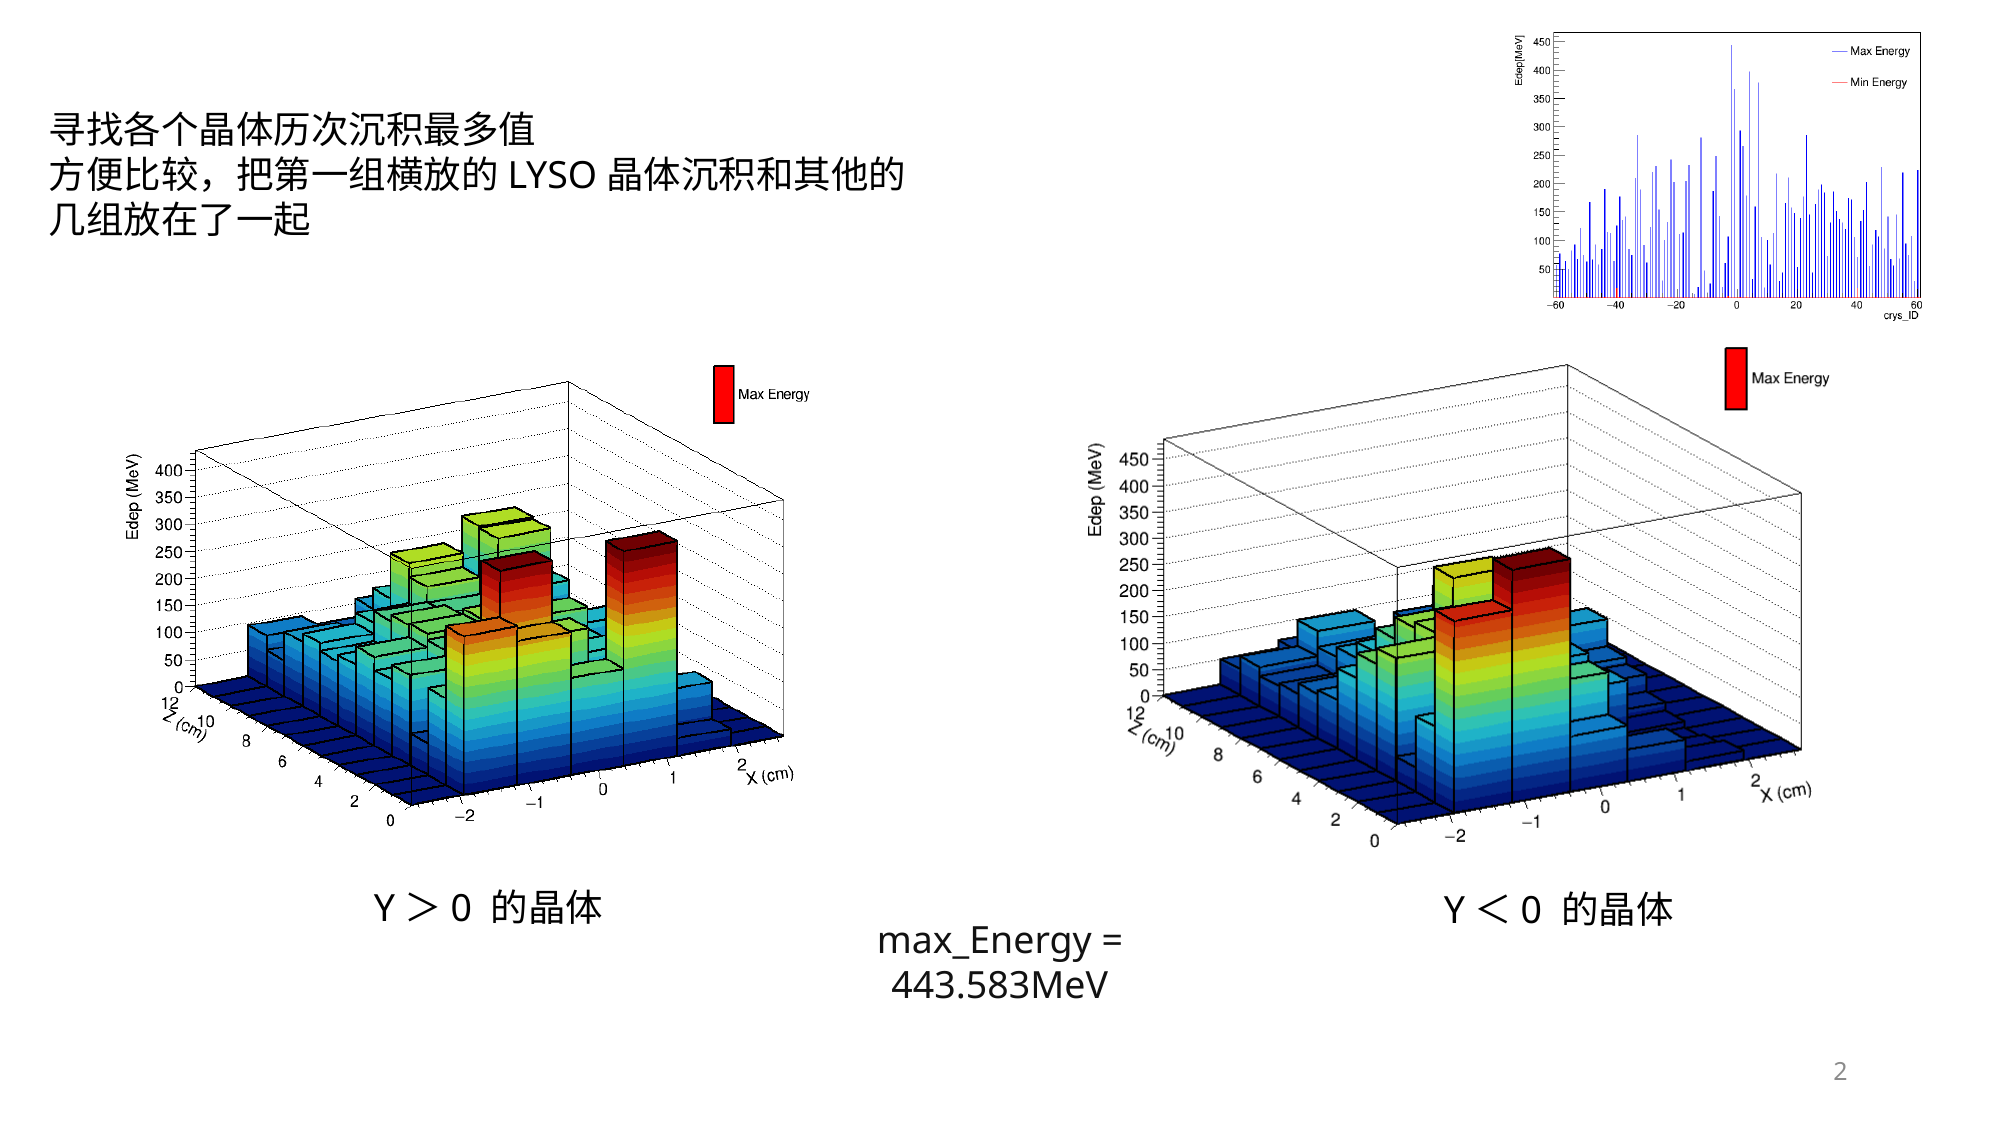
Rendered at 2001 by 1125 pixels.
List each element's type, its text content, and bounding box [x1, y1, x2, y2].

text_box 寻找各个晶体历次沉积最多值 方便比较，把第一组横放的LYSO晶体沉积和其他的几组放在了一起 [34, 98, 944, 248]
text_box max_Energy = 443.583MeV [751, 908, 1249, 1014]
picture [1083, 0, 1966, 881]
text_box Y＜0 的晶体 [1309, 881, 1808, 939]
picture [121, 328, 857, 857]
slide_number 2 [1412, 1042, 1863, 1103]
text_box Y＞0 的晶体 [239, 876, 738, 936]
